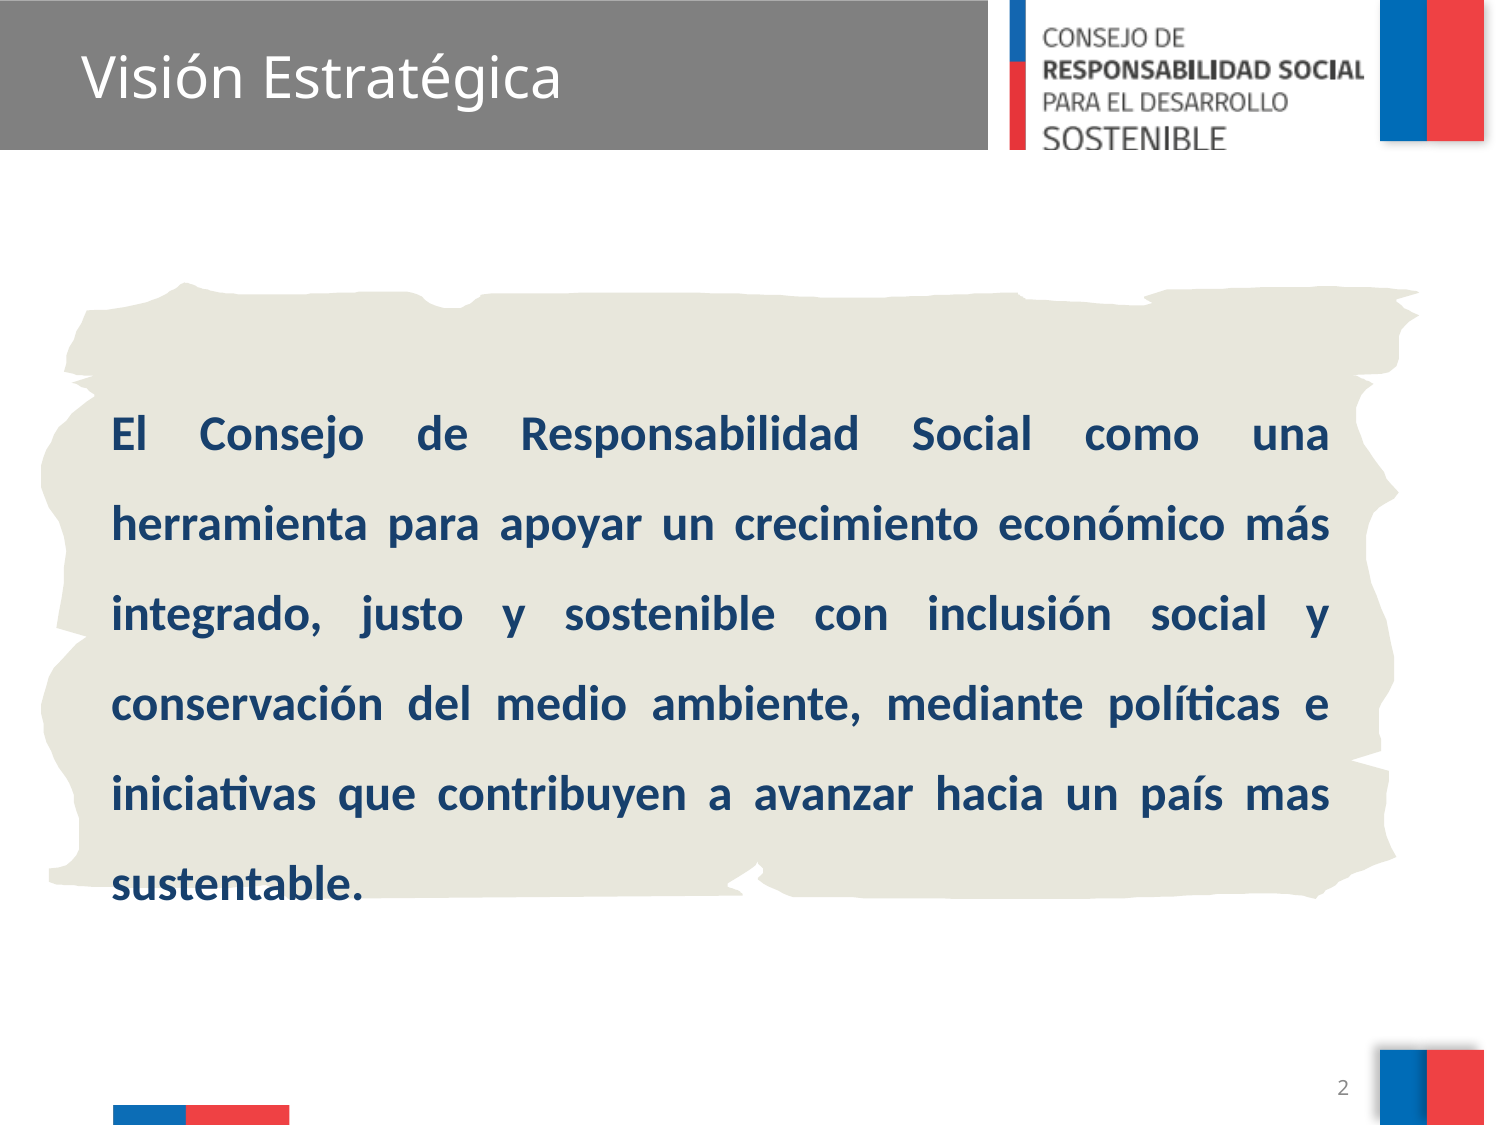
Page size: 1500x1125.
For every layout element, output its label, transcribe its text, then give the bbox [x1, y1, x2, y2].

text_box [40, 282, 1420, 915]
picture [111, 1105, 290, 1125]
text_box Visión Estratégica [66, 17, 938, 134]
text_box [0, 0, 990, 152]
slide_number 2 [1014, 1070, 1365, 1103]
picture [1009, 0, 1365, 151]
